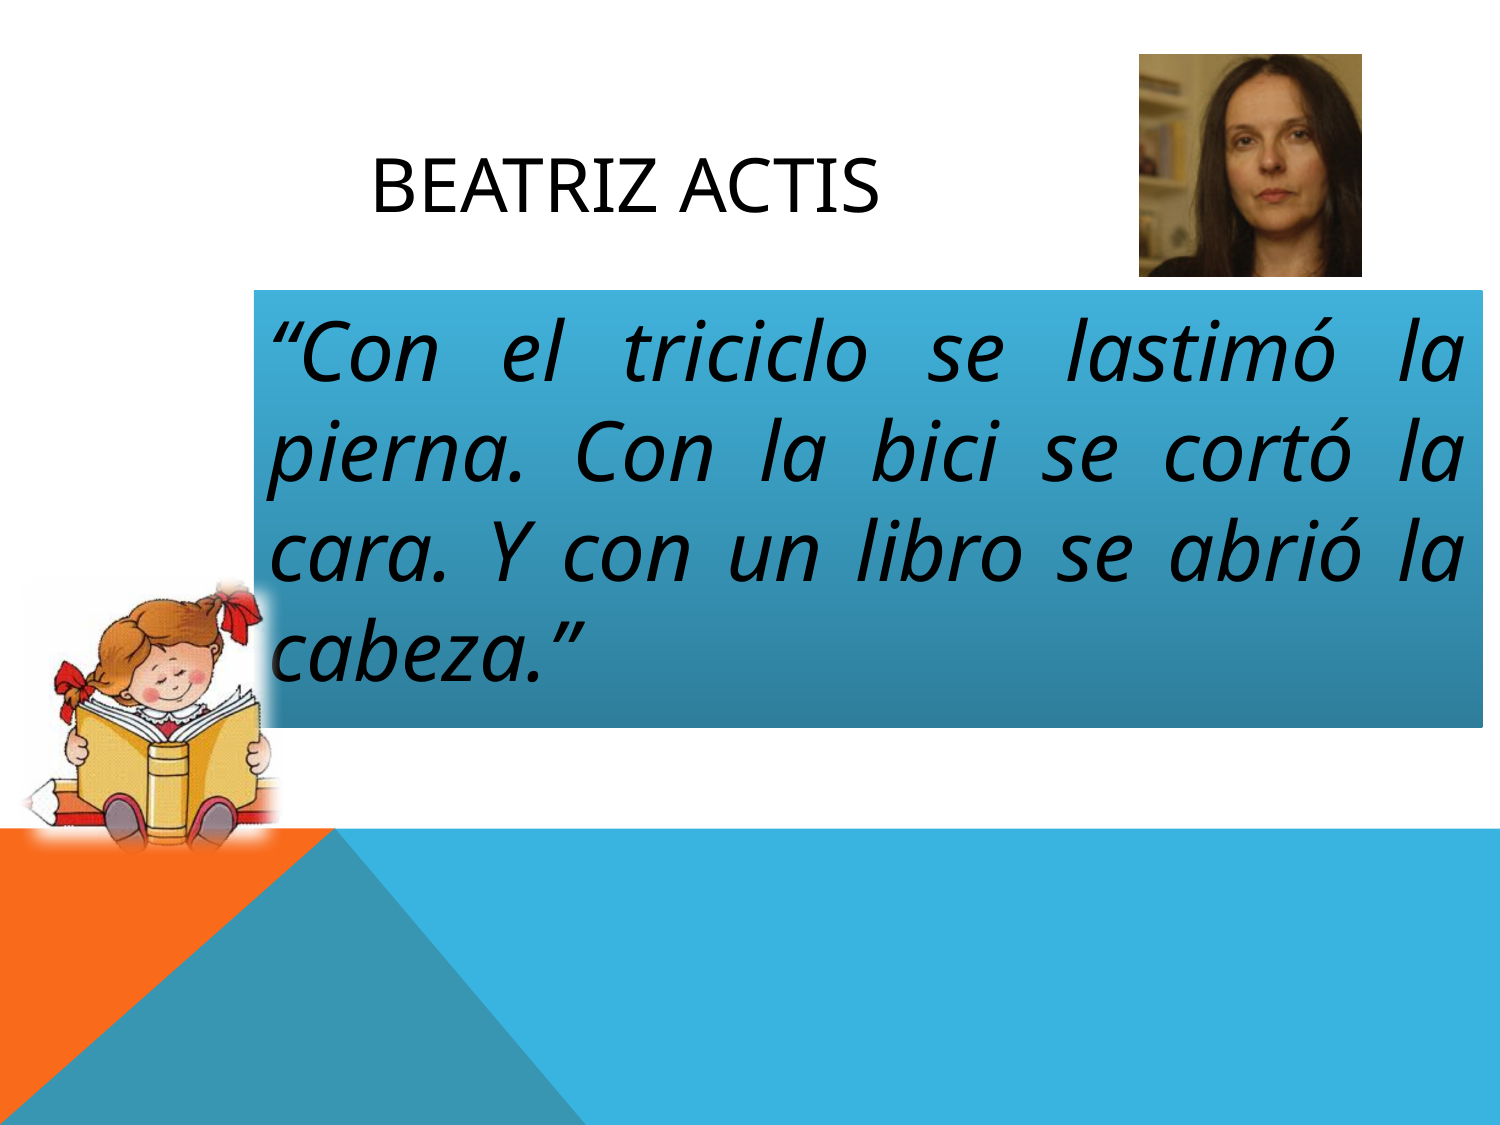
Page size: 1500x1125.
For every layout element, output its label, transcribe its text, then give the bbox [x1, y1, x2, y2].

picture [19, 576, 283, 855]
picture [1139, 54, 1362, 277]
title BEATRIZ ACTIS [324, 137, 928, 228]
list “Con el triciclo se lastimó la pierna. Con la bici se cortó la cara. Y con un libro se abrió la cabeza.” [253, 290, 1483, 728]
